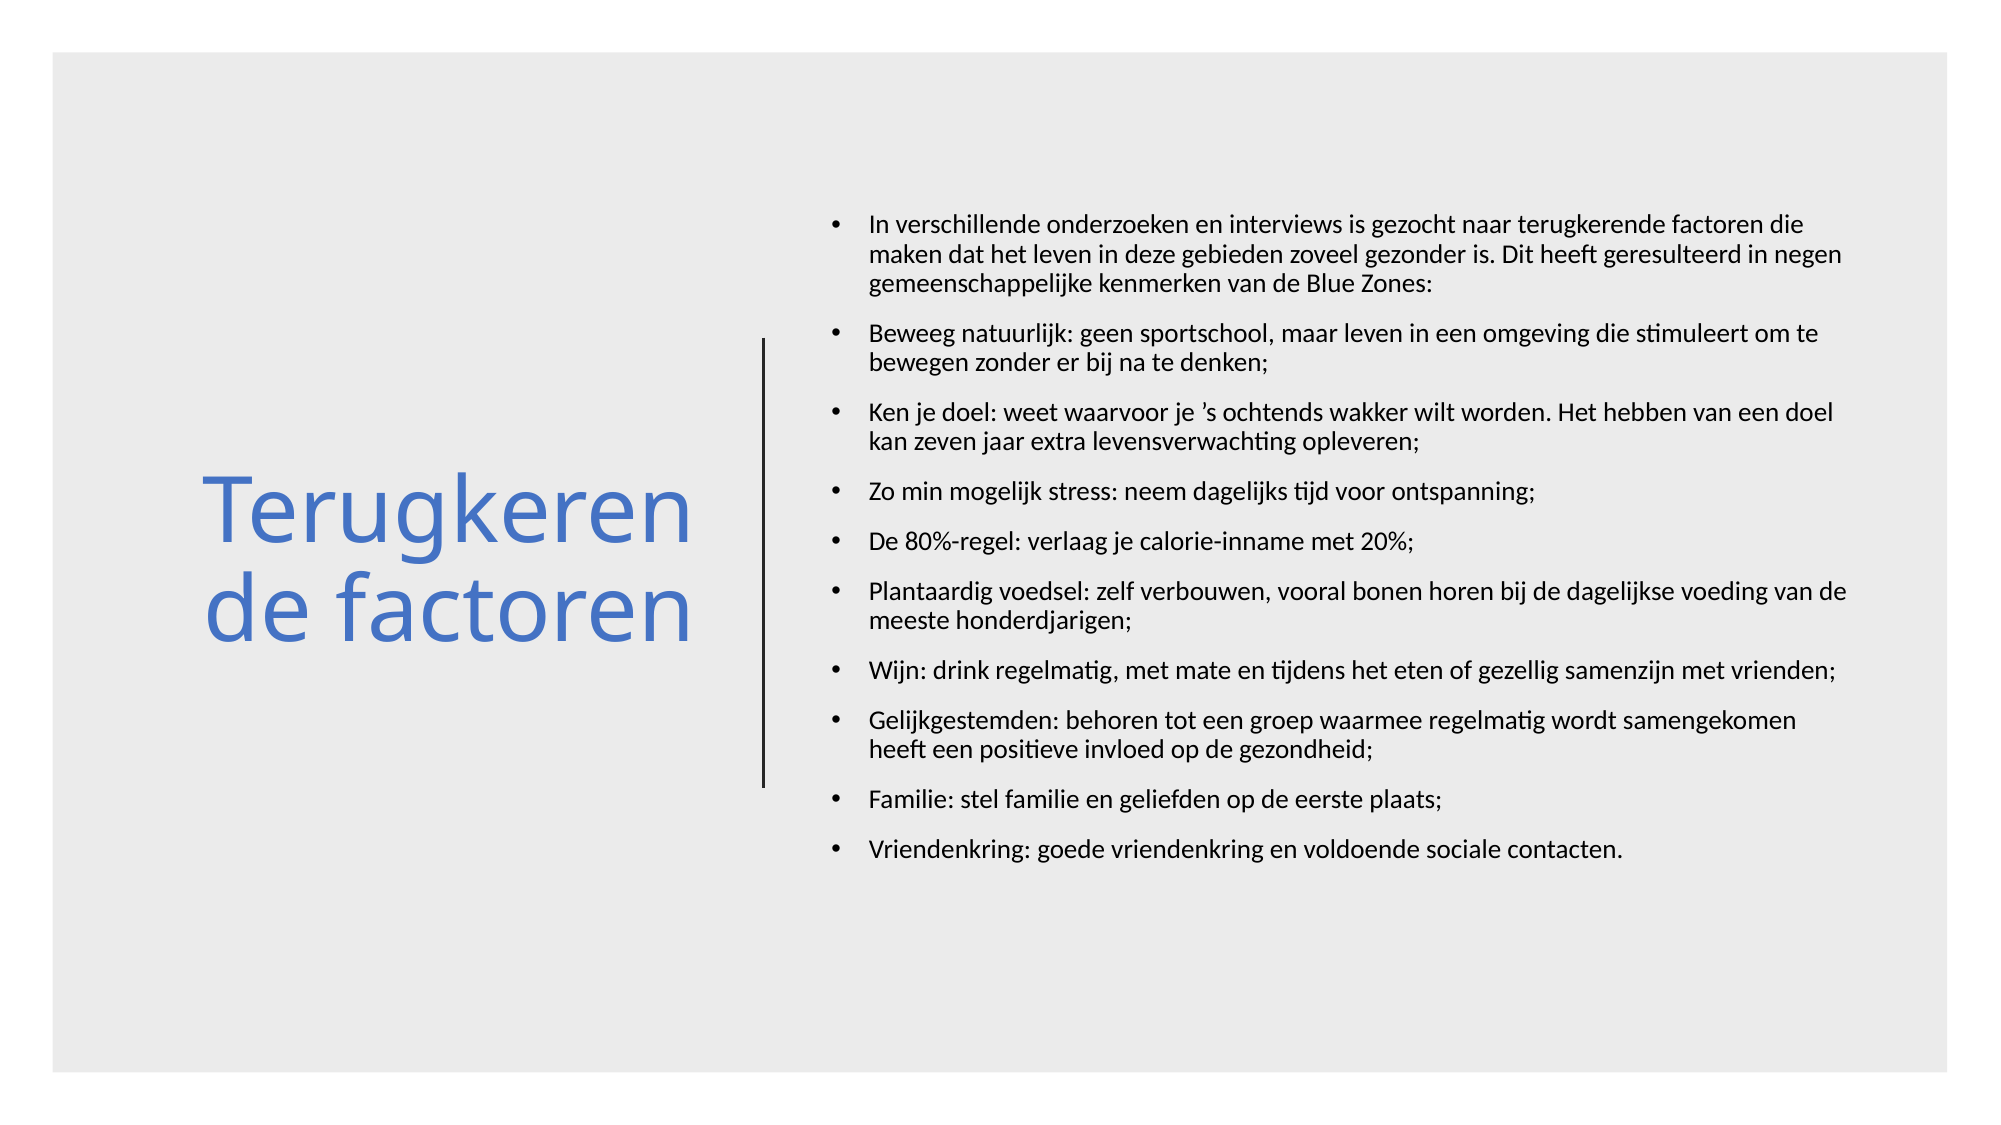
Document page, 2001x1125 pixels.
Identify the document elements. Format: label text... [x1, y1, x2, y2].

text_box [52, 51, 1948, 1073]
list In verschillende onderzoeken en interviews is gezocht naar terugkerende factoren die maken dat het leven in deze gebieden zoveel gezonder is. Dit heeft geresulteerd in negen gemeenschappelijke kenmerken van de Blue Zones: Beweeg natuurlijk: geen sportschool, maar leven in een omgeving die stimuleert om te bewegen zonder er bij na te denken; Ken je doel: weet waarvoor je ’s ochtends wakker wilt worden. Het hebben van een doel kan zeven jaar extra levensverwachting opleveren; Zo min mogelijk stress: neem dagelijks tijd voor ontspanning; De 80%-regel: verlaag je calorie-inname met 20%; Plantaardig voedsel: zelf verbouwen, vooral bonen horen bij de dagelijkse voeding van de meeste honderdjarigen; Wijn: drink regelmatig, met mate en tijdens het eten of gezellig samenzijn met vrienden; Gelijkgestemden: behoren tot een groep waarmee regelmatig wordt samengekomen heeft een positieve invloed op de gezondheid; Familie: stel familie en geliefden op de eerste plaats; Vriendenkring: goede vriendenkring en voldoende sociale contacten. [816, 158, 1863, 967]
title Terugkerende factoren [137, 158, 711, 967]
